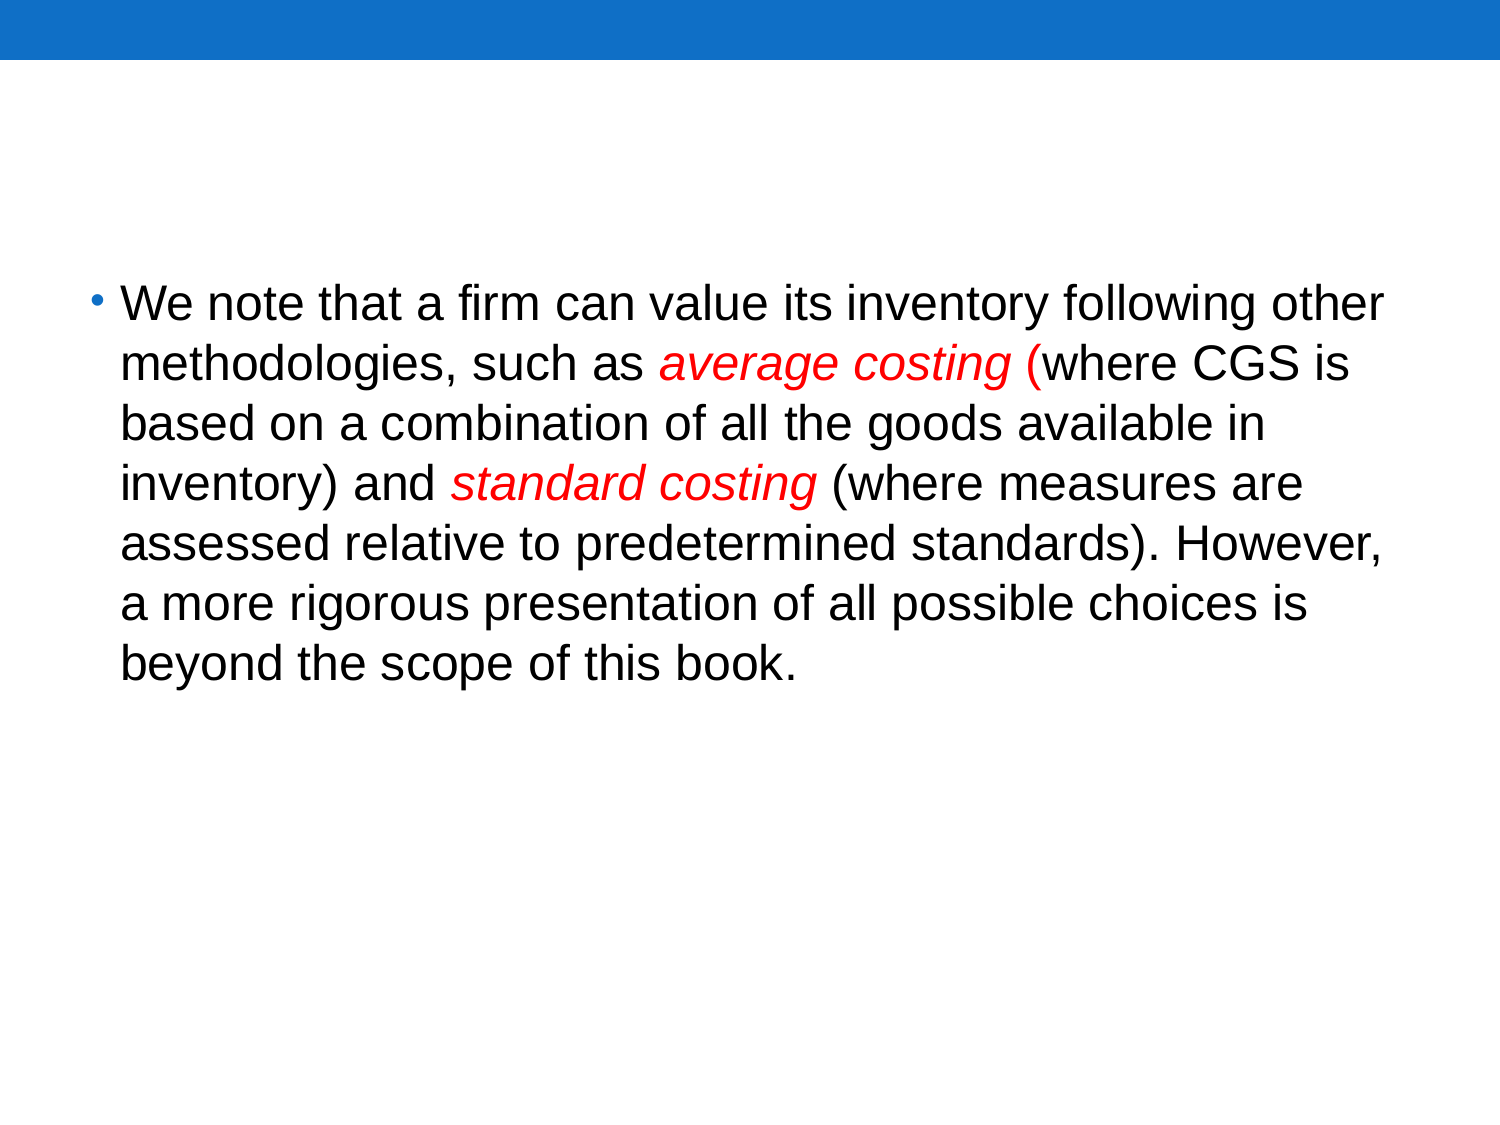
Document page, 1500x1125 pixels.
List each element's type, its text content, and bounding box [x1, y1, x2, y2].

list We note that a firm can value its inventory following other methodologies, such as average costing (where CGS is based on a combination of all the goods available in inventory) and standard costing (where measures are assessed relative to predetermined standards). However, a more rigorous presentation of all possible choices is beyond the scope of this book. [75, 262, 1425, 1063]
